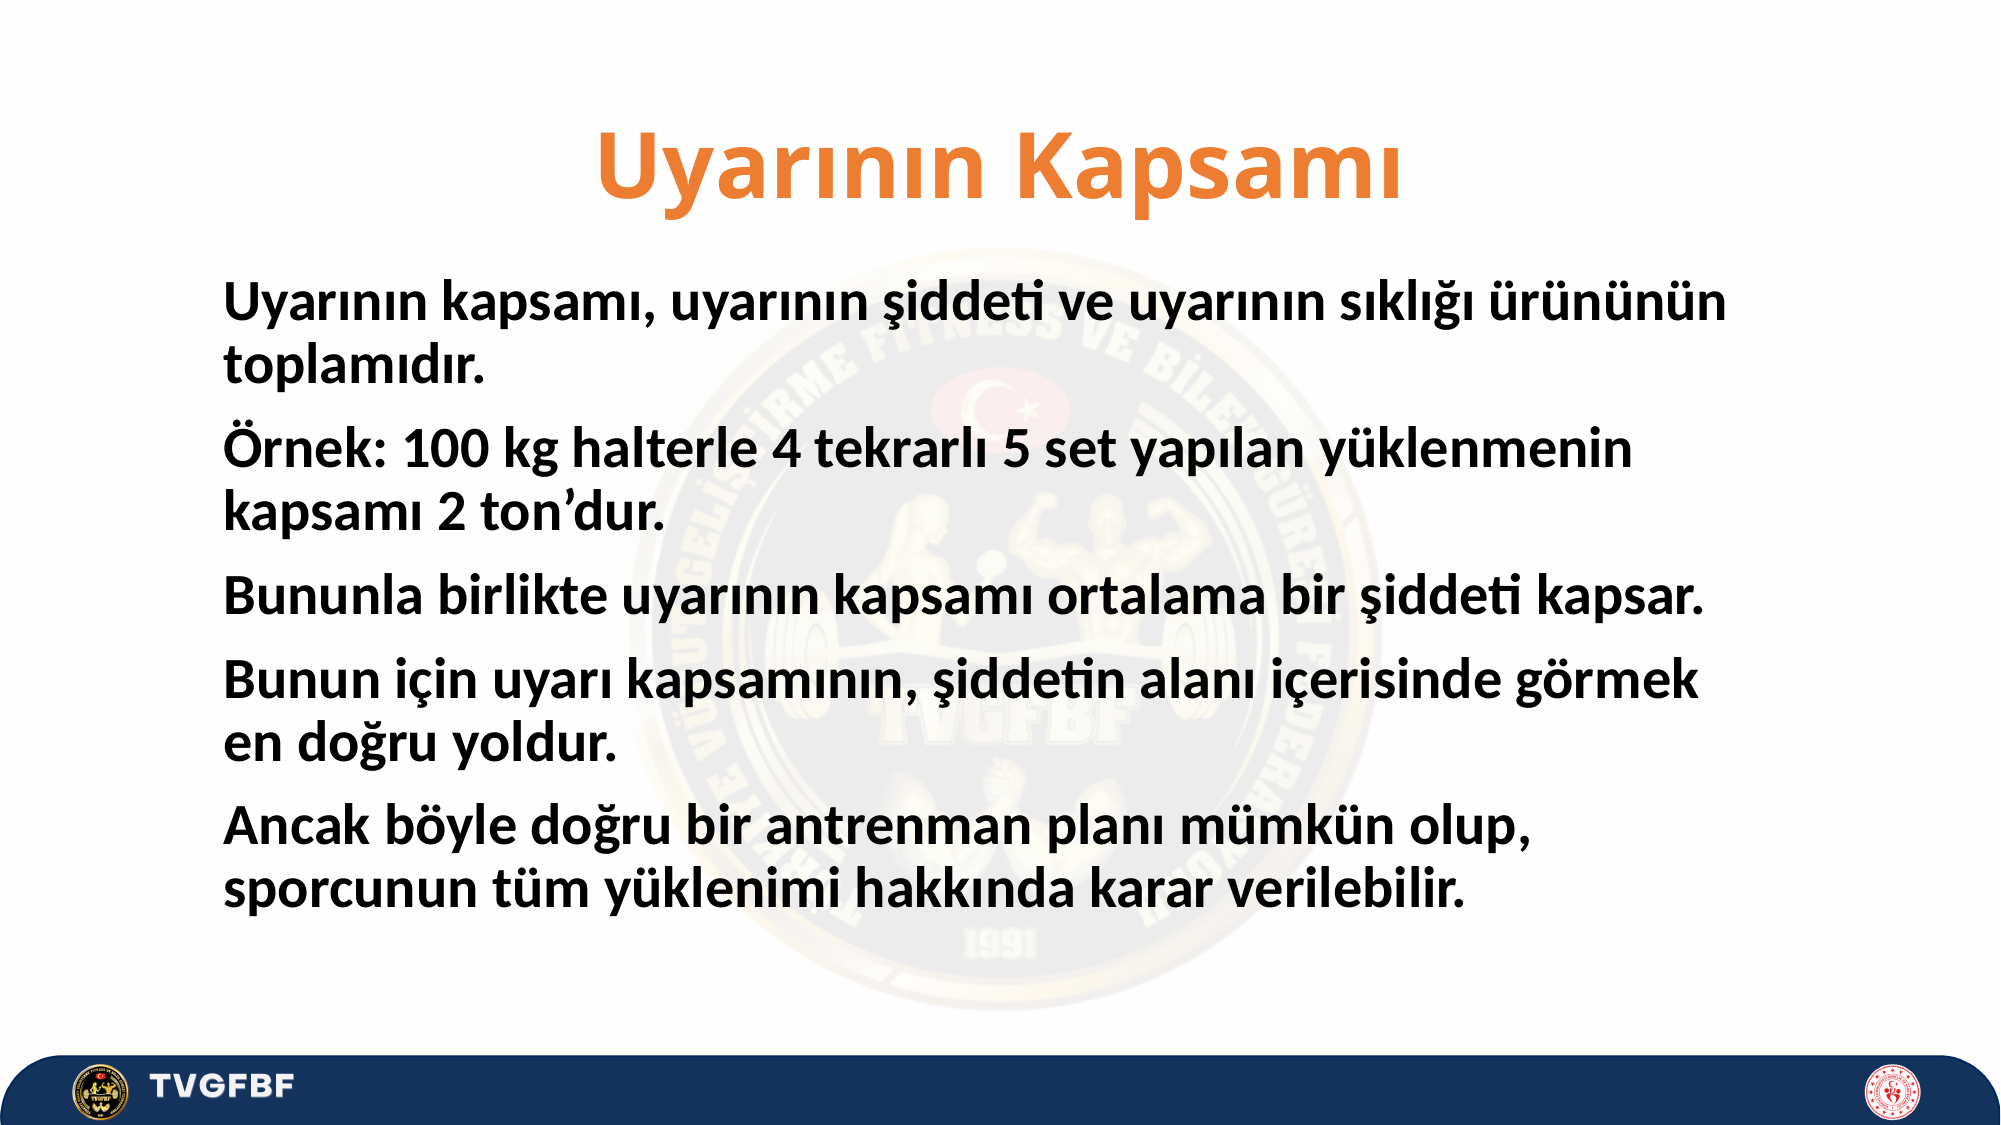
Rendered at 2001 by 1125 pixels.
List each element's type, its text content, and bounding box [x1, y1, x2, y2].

picture [0, 0, 2001, 1125]
list Uyarının kapsamı, uyarının şiddeti ve uyarının sıklığı ürününün toplamıdır. Örnek: 100 kg halterle 4 tekrarlı 5 set yapılan yüklenmenin kapsamı 2 ton’dur. Bununla birlikte uyarının kapsamı ortalama bir şiddeti kapsar. Bunun için uyarı kapsamının, şiddetin alanı içerisinde görmek en doğru yoldur. Ancak böyle doğru bir antrenman planı mümkün olup, sporcunun tüm yüklenimi hakkında karar verilebilir. [208, 262, 1750, 1012]
title Uyarının Kapsamı [137, 59, 1863, 278]
